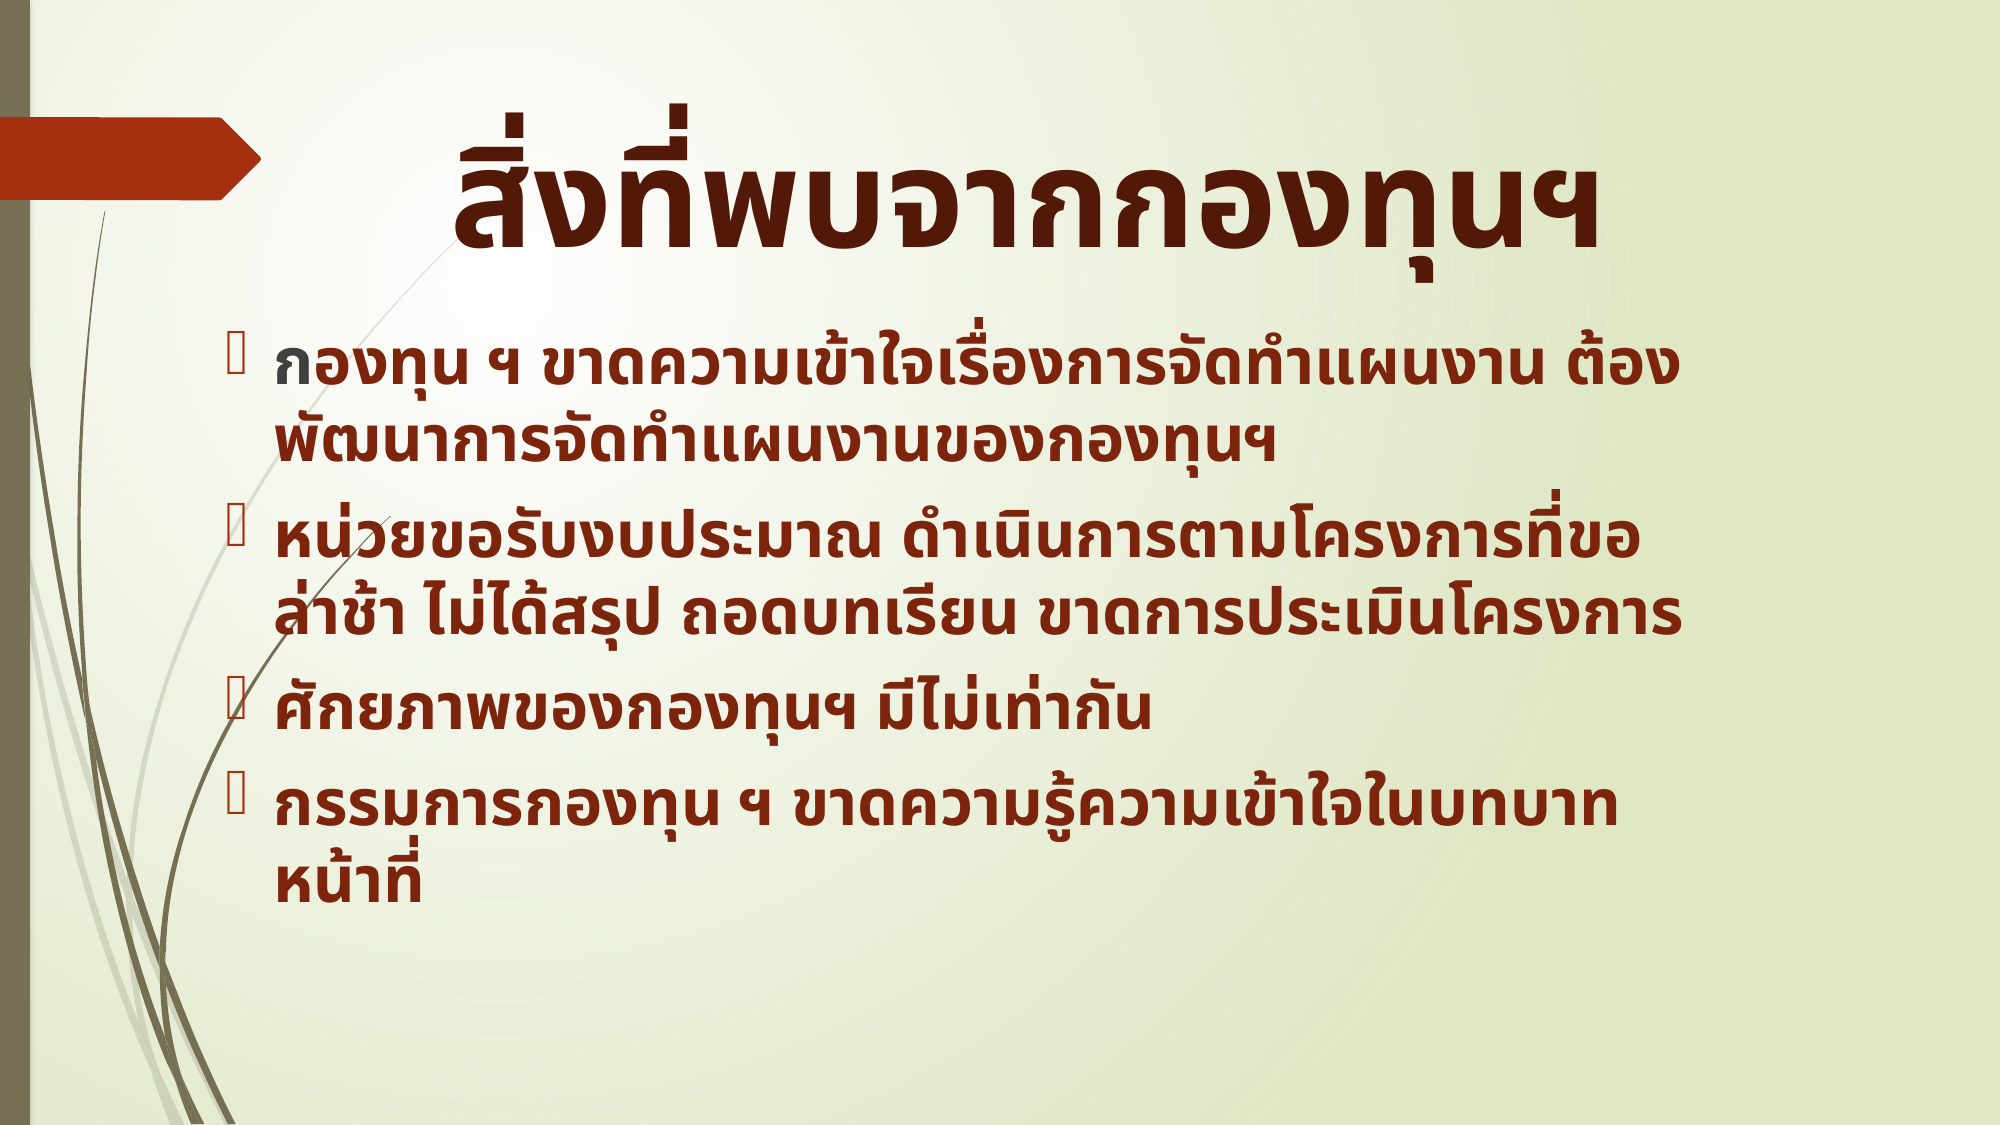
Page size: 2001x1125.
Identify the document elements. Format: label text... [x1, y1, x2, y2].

title สิ่งที่พบจากกองทุนฯ [170, 102, 1888, 313]
list กองทุน ฯ ขาดความเข้าใจเรื่องการจัดทำแผนงาน ต้องพัฒนาการจัดทำแผนงานของกองทุนฯ หน่วยขอรับงบประมาณ ดำเนินการตามโครงการที่ขอล่าช้า ไม่ได้สรุป ถอดบทเรียน ขาดการประเมินโครงการ ศักยภาพของกองทุนฯ มีไม่เท่ากัน กรรมการกองทุน ฯ ขาดความรู้ความเข้าใจในบทบาทหน้าที่ [210, 312, 1731, 933]
